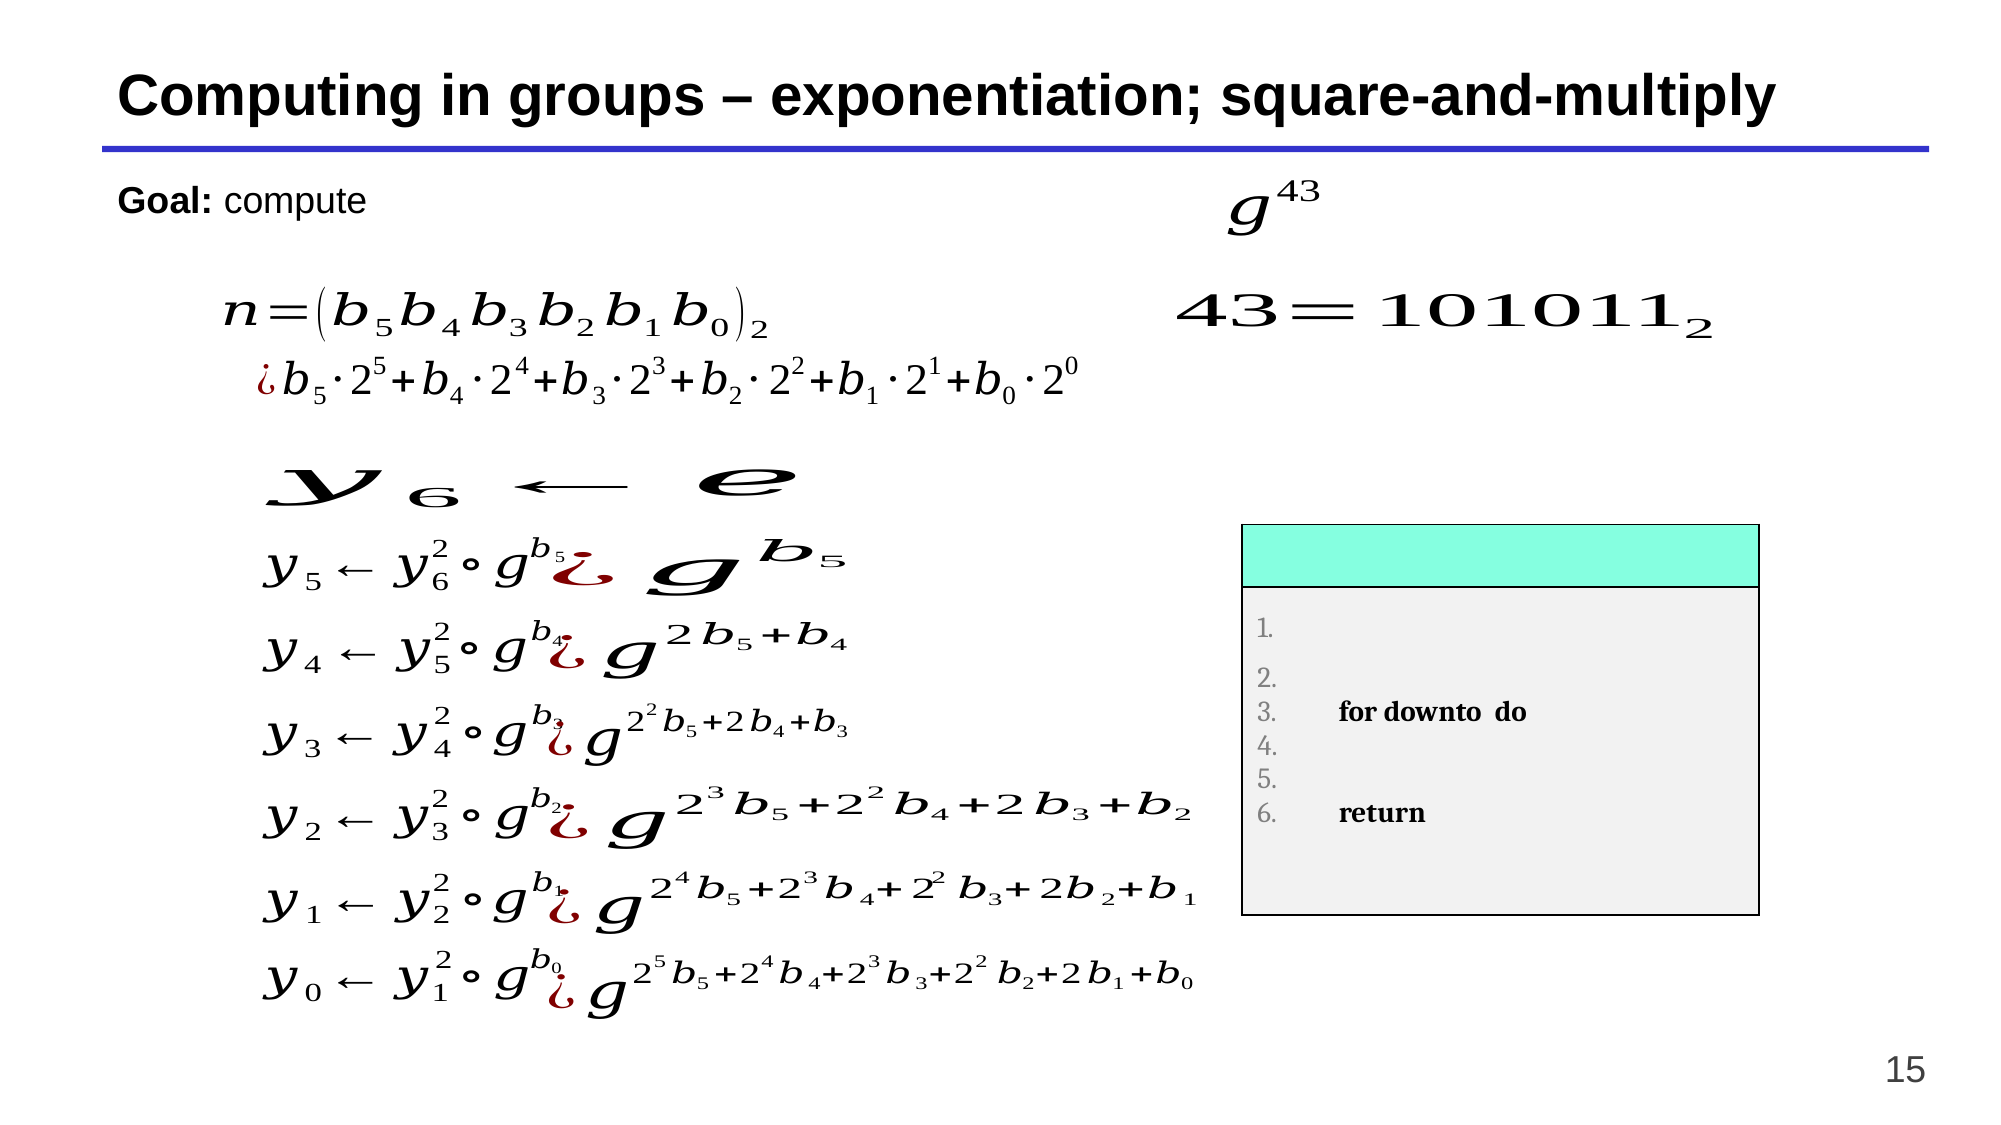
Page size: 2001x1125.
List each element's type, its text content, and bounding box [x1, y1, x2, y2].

slide_number 15 [1524, 1037, 1942, 1092]
title Computing in groups – exponentiation; square-and-multiply [102, 54, 1930, 130]
